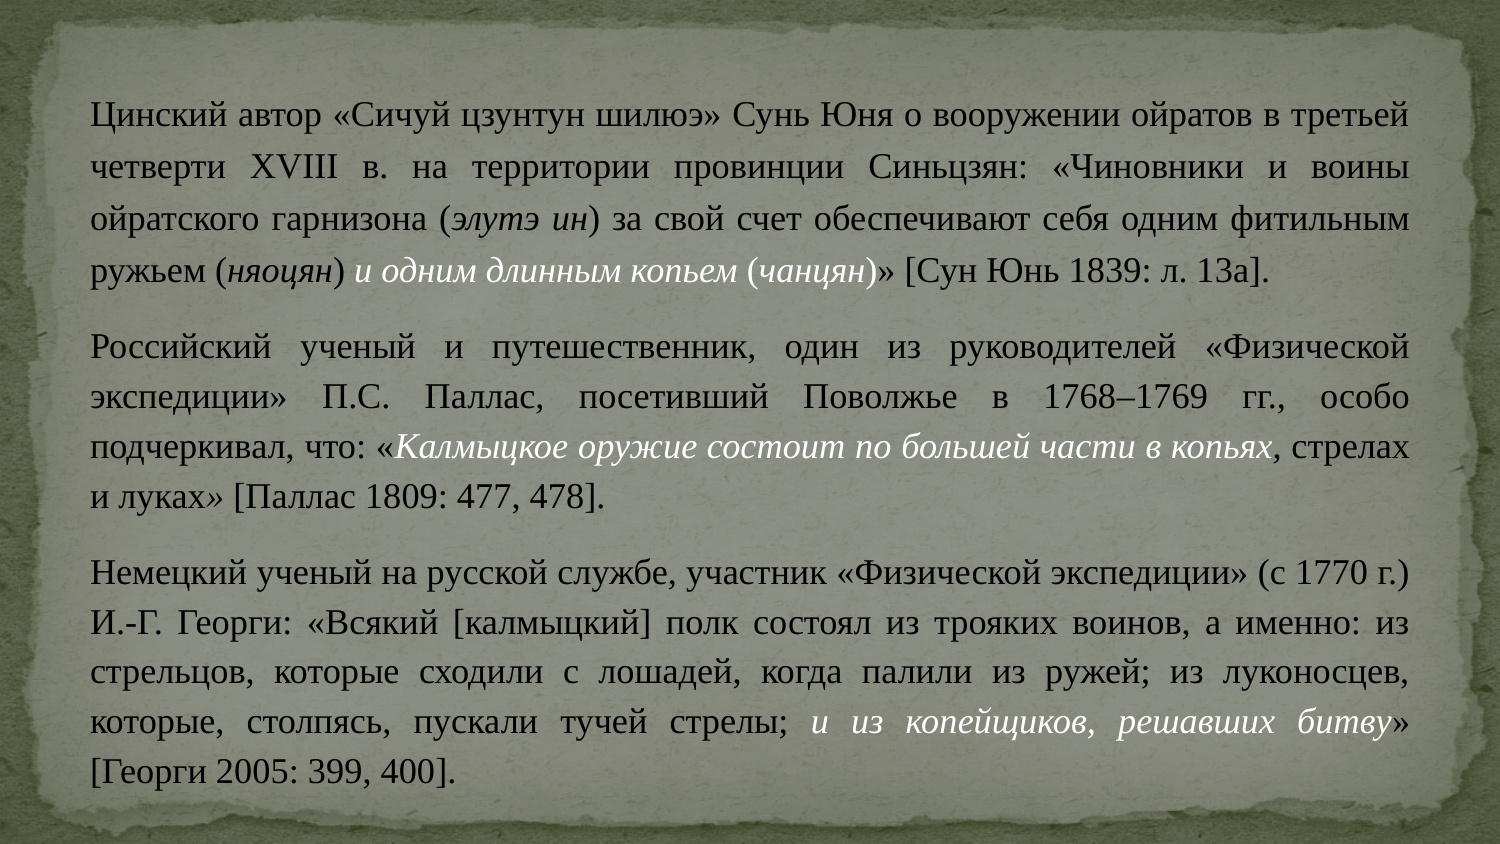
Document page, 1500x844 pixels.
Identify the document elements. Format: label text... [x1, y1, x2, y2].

list Цинский автор «Сичуй цзунтун шилюэ» Сунь Юня о вооружении ойратов в третьей четверти XVIII в. на территории провинции Синьцзян: «Чиновники и воины ойратского гарнизона (элутэ ин) за свой счет обеспечивают себя одним фитильным ружьем (няоцян) и одним длинным копьем (чанцян)» [Сун Юнь 1839: л. 13а]. Российский ученый и путешественник, один из руководителей «Физической экспедиции» П.С. Паллас, посетивший Поволжье в 1768–1769 гг., особо подчеркивал, что: «Калмыцкое оружие состоит по большей части в копьях, стрелах и луках» [Паллас 1809: 477, 478]. Немецкий ученый на русской службе, участник «Физической экспедиции» (с 1770 г.) И.-Г. Георги: «Всякий [калмыцкий] полк состоял из трояких воинов, а именно: из стрельцов, которые сходили с лошадей, когда палили из ружей; из луконосцев, которые, столпясь, пускали тучей стрелы; и из копейщиков, решавших битву» [Георги 2005: 399, 400]. [29, 23, 1425, 812]
